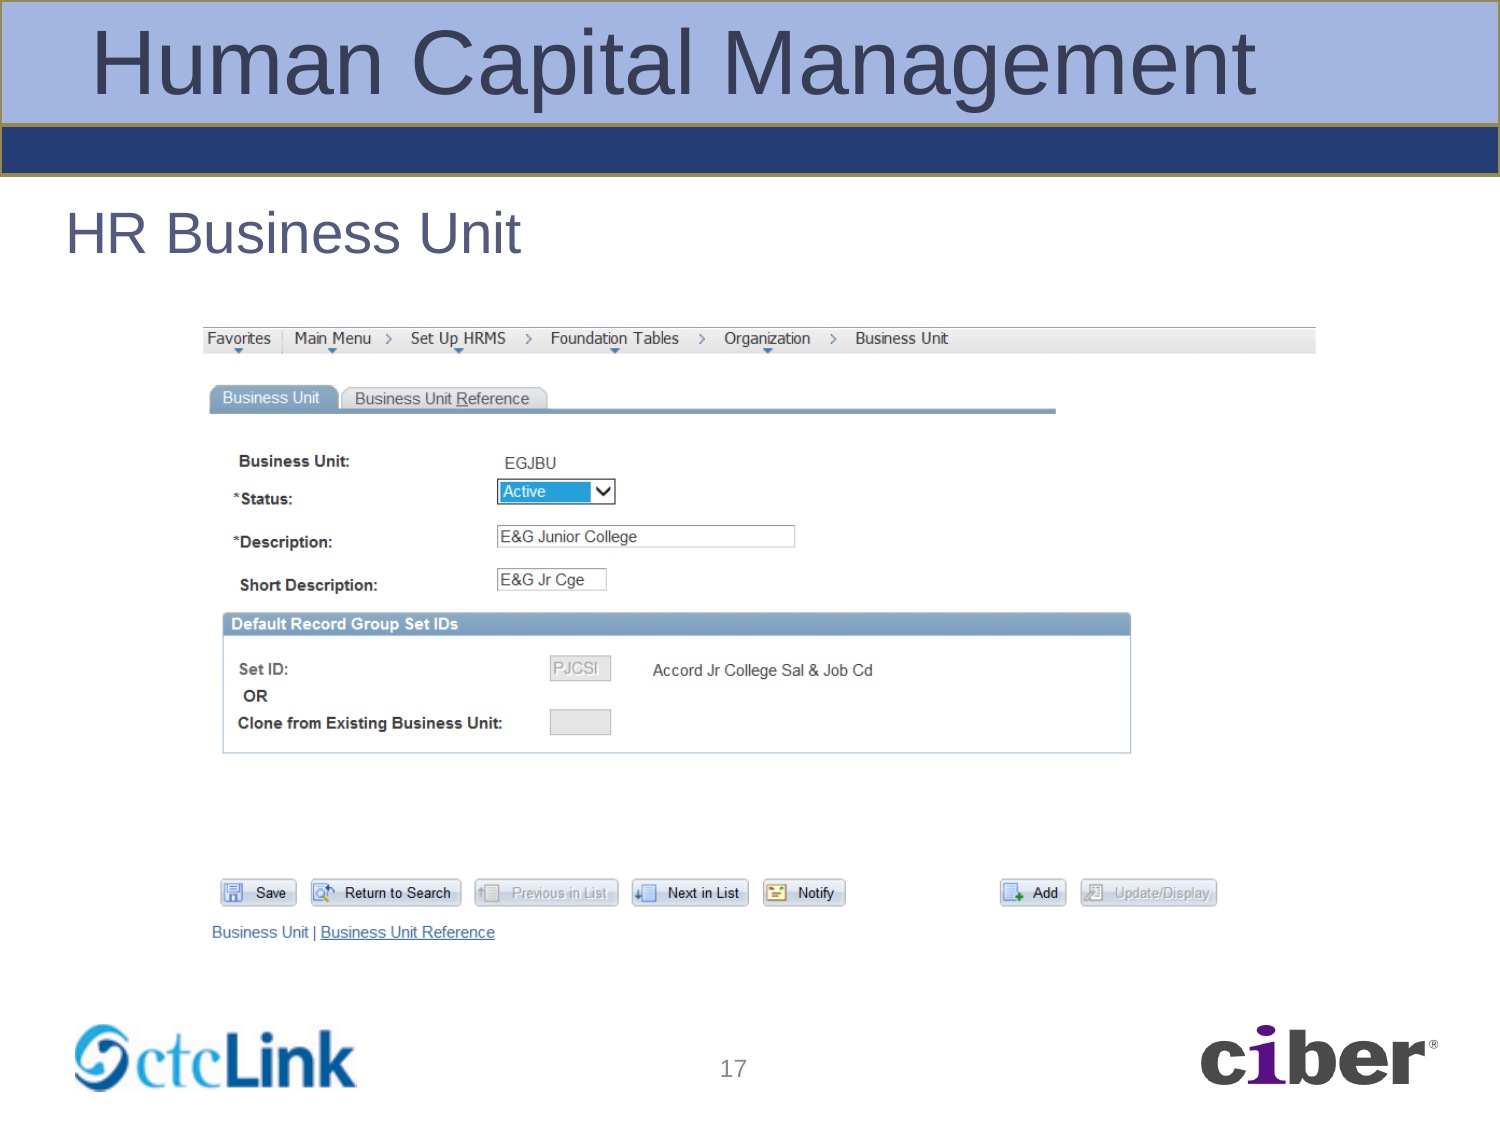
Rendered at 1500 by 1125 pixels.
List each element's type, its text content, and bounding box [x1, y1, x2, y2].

picture [1200, 1024, 1438, 1085]
slide_number 17 [562, 1037, 763, 1098]
list HR Business Unit [49, 187, 1126, 1023]
title Human Capital Management [74, 2, 1426, 113]
picture [199, 327, 1316, 968]
picture [75, 1024, 357, 1092]
